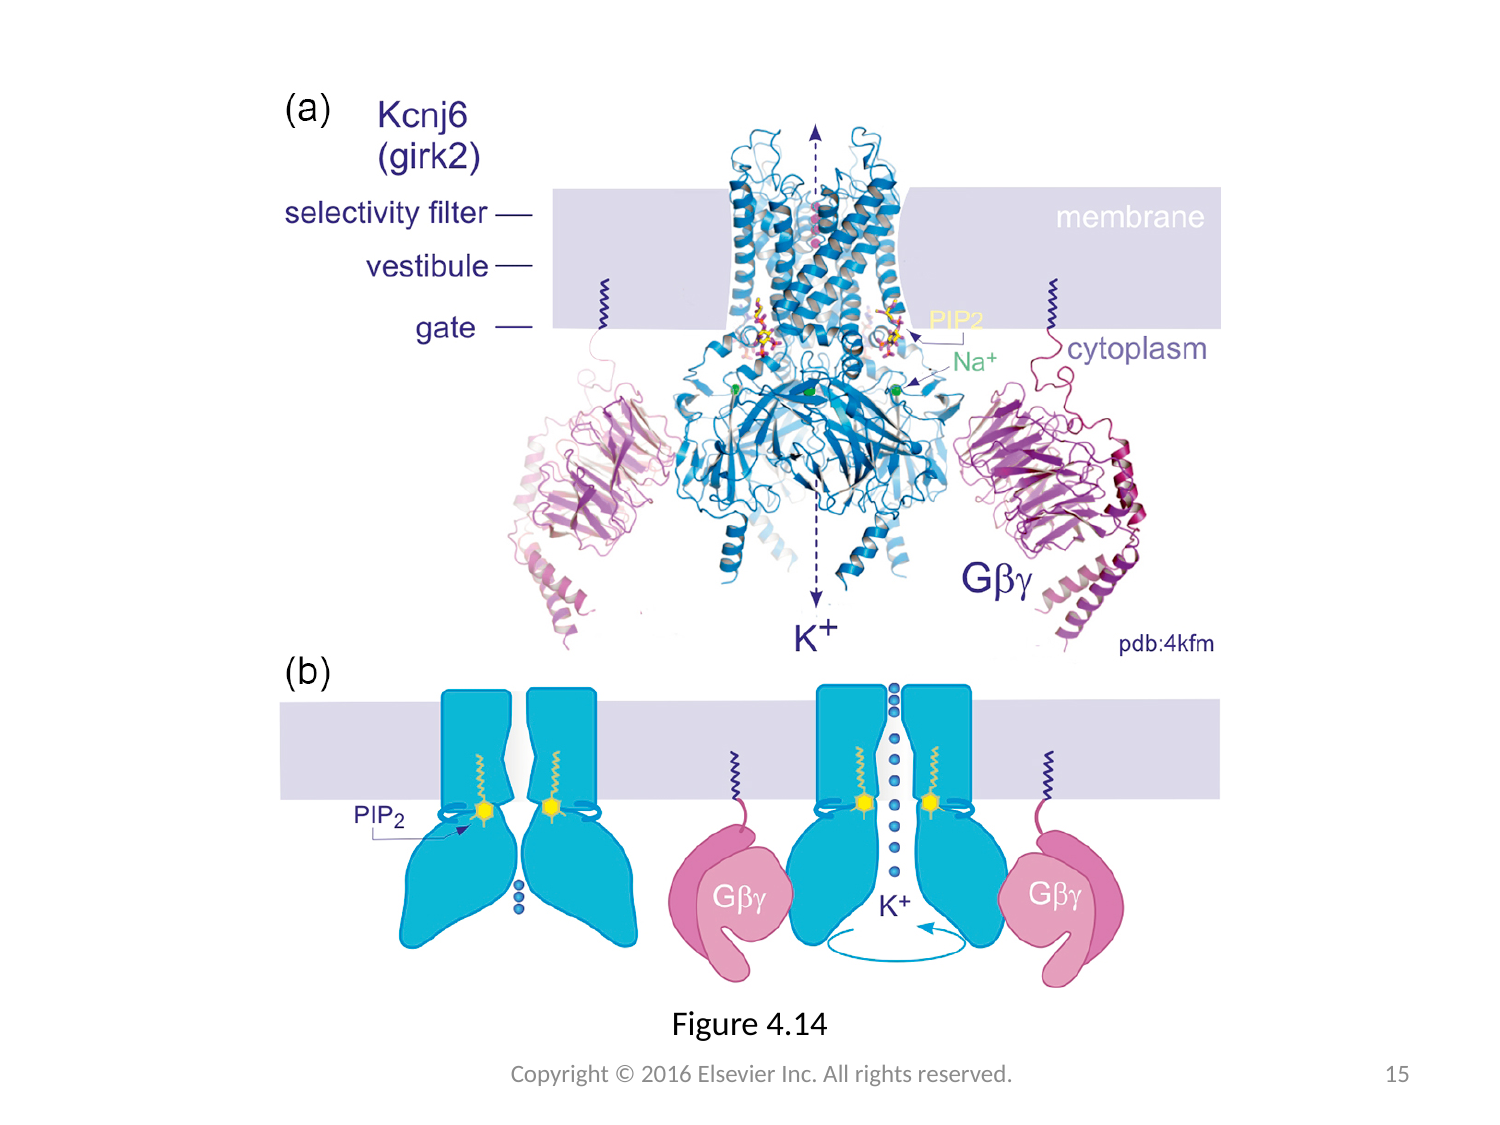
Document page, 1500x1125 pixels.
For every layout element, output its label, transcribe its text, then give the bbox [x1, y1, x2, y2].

slide_number 15 [1074, 1042, 1425, 1103]
footer Copyright © 2016 Elsevier Inc. All rights reserved. [487, 1058, 1038, 1103]
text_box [279, 87, 1221, 1051]
